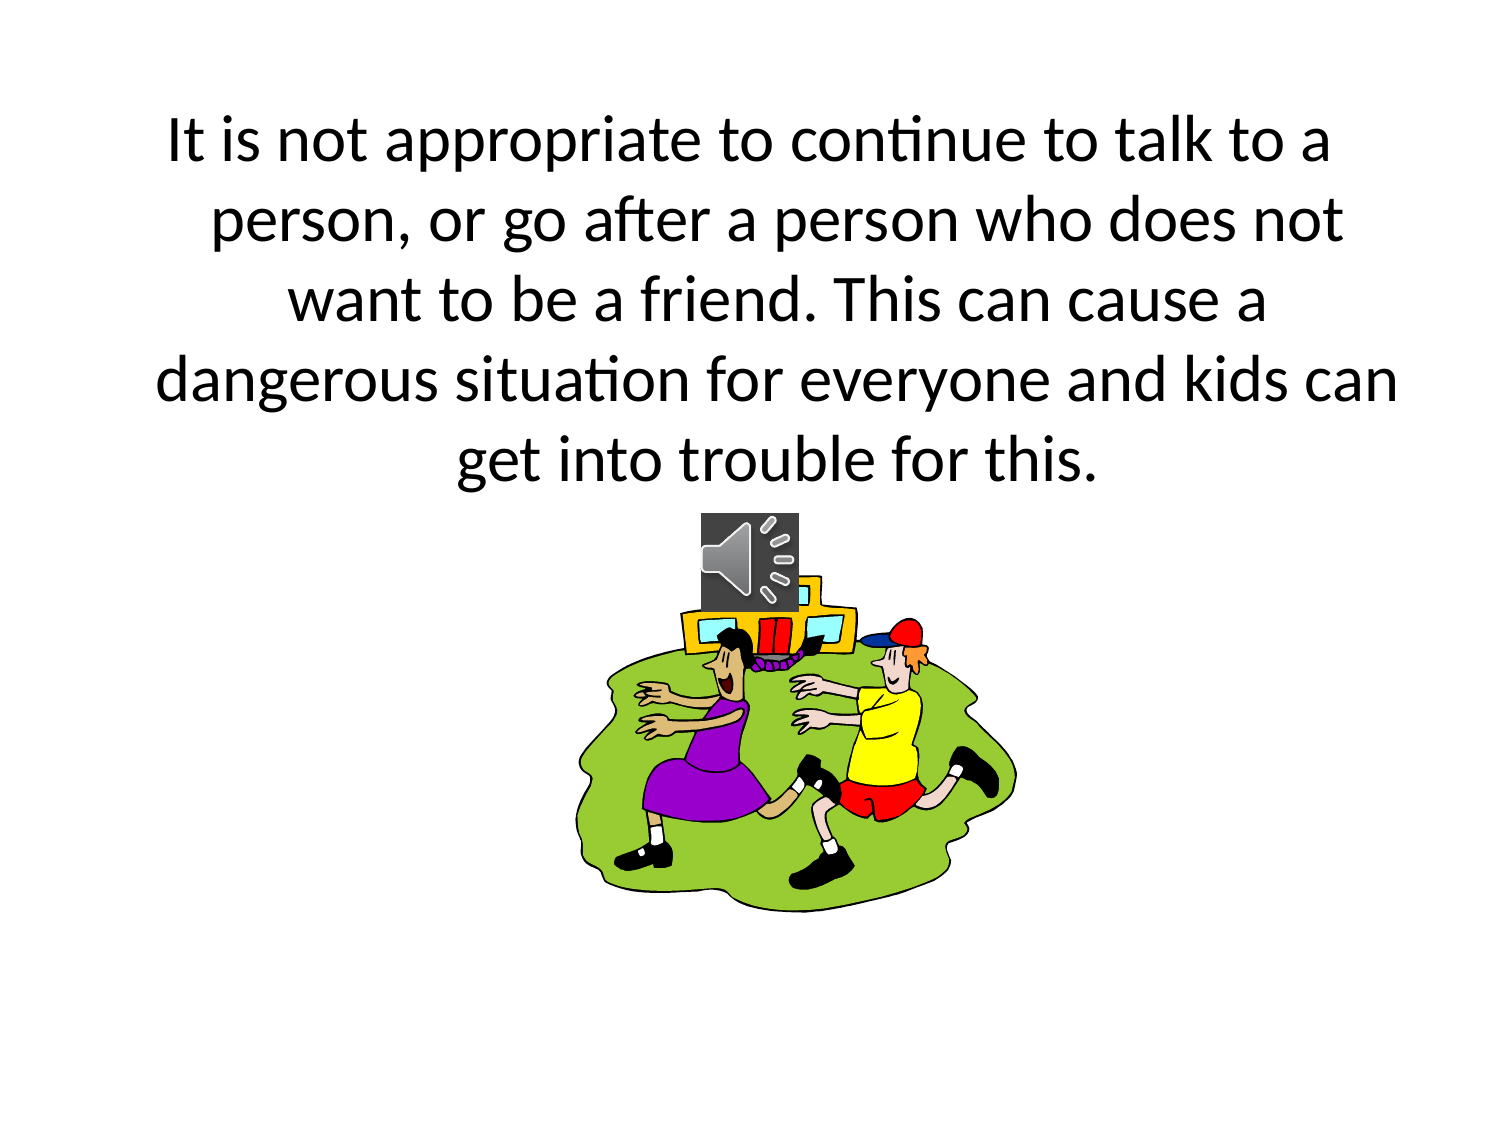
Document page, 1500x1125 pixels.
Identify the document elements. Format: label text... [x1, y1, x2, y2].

picture [574, 512, 1018, 913]
list It is not appropriate to continue to talk to a person, or go after a person who does not want to be a friend. This can cause a dangerous situation for everyone and kids can get into trouble for this. [75, 87, 1425, 1088]
